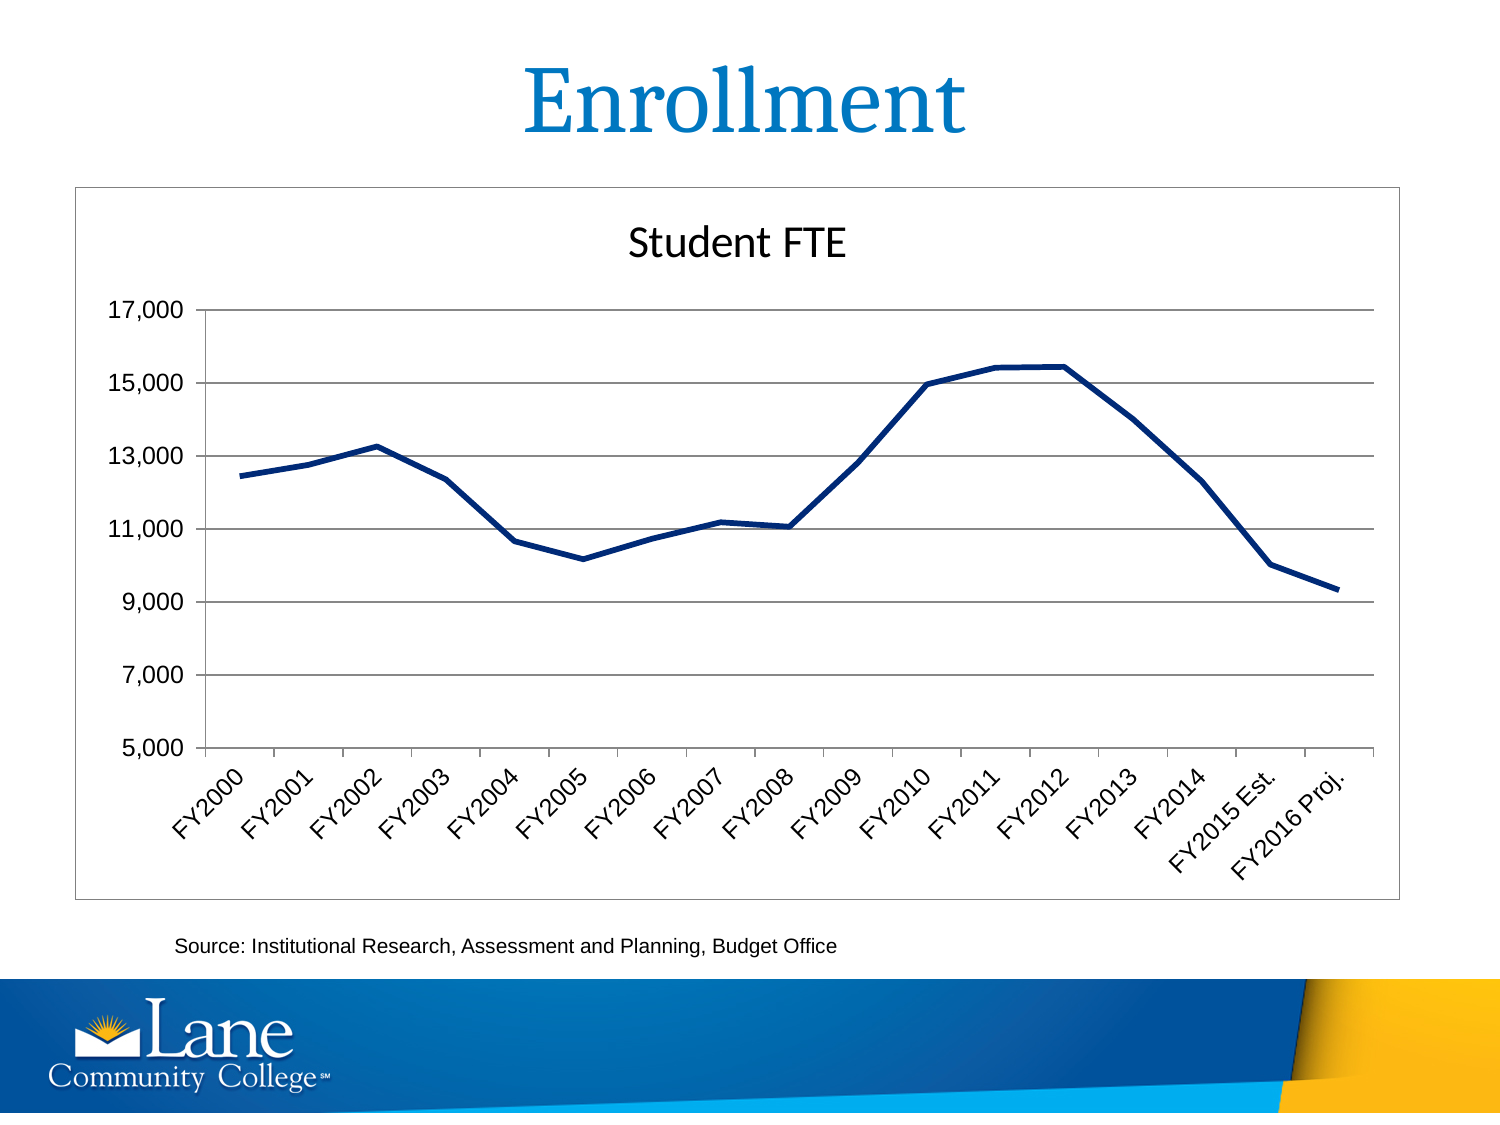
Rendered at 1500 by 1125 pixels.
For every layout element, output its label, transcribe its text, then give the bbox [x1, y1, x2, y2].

text_box Source: Institutional Research, Assessment and Planning, Budget Office [159, 924, 1385, 965]
chart [74, 187, 1401, 901]
picture [0, 34, 1500, 1125]
text_box Enrollment [0, 0, 1495, 188]
